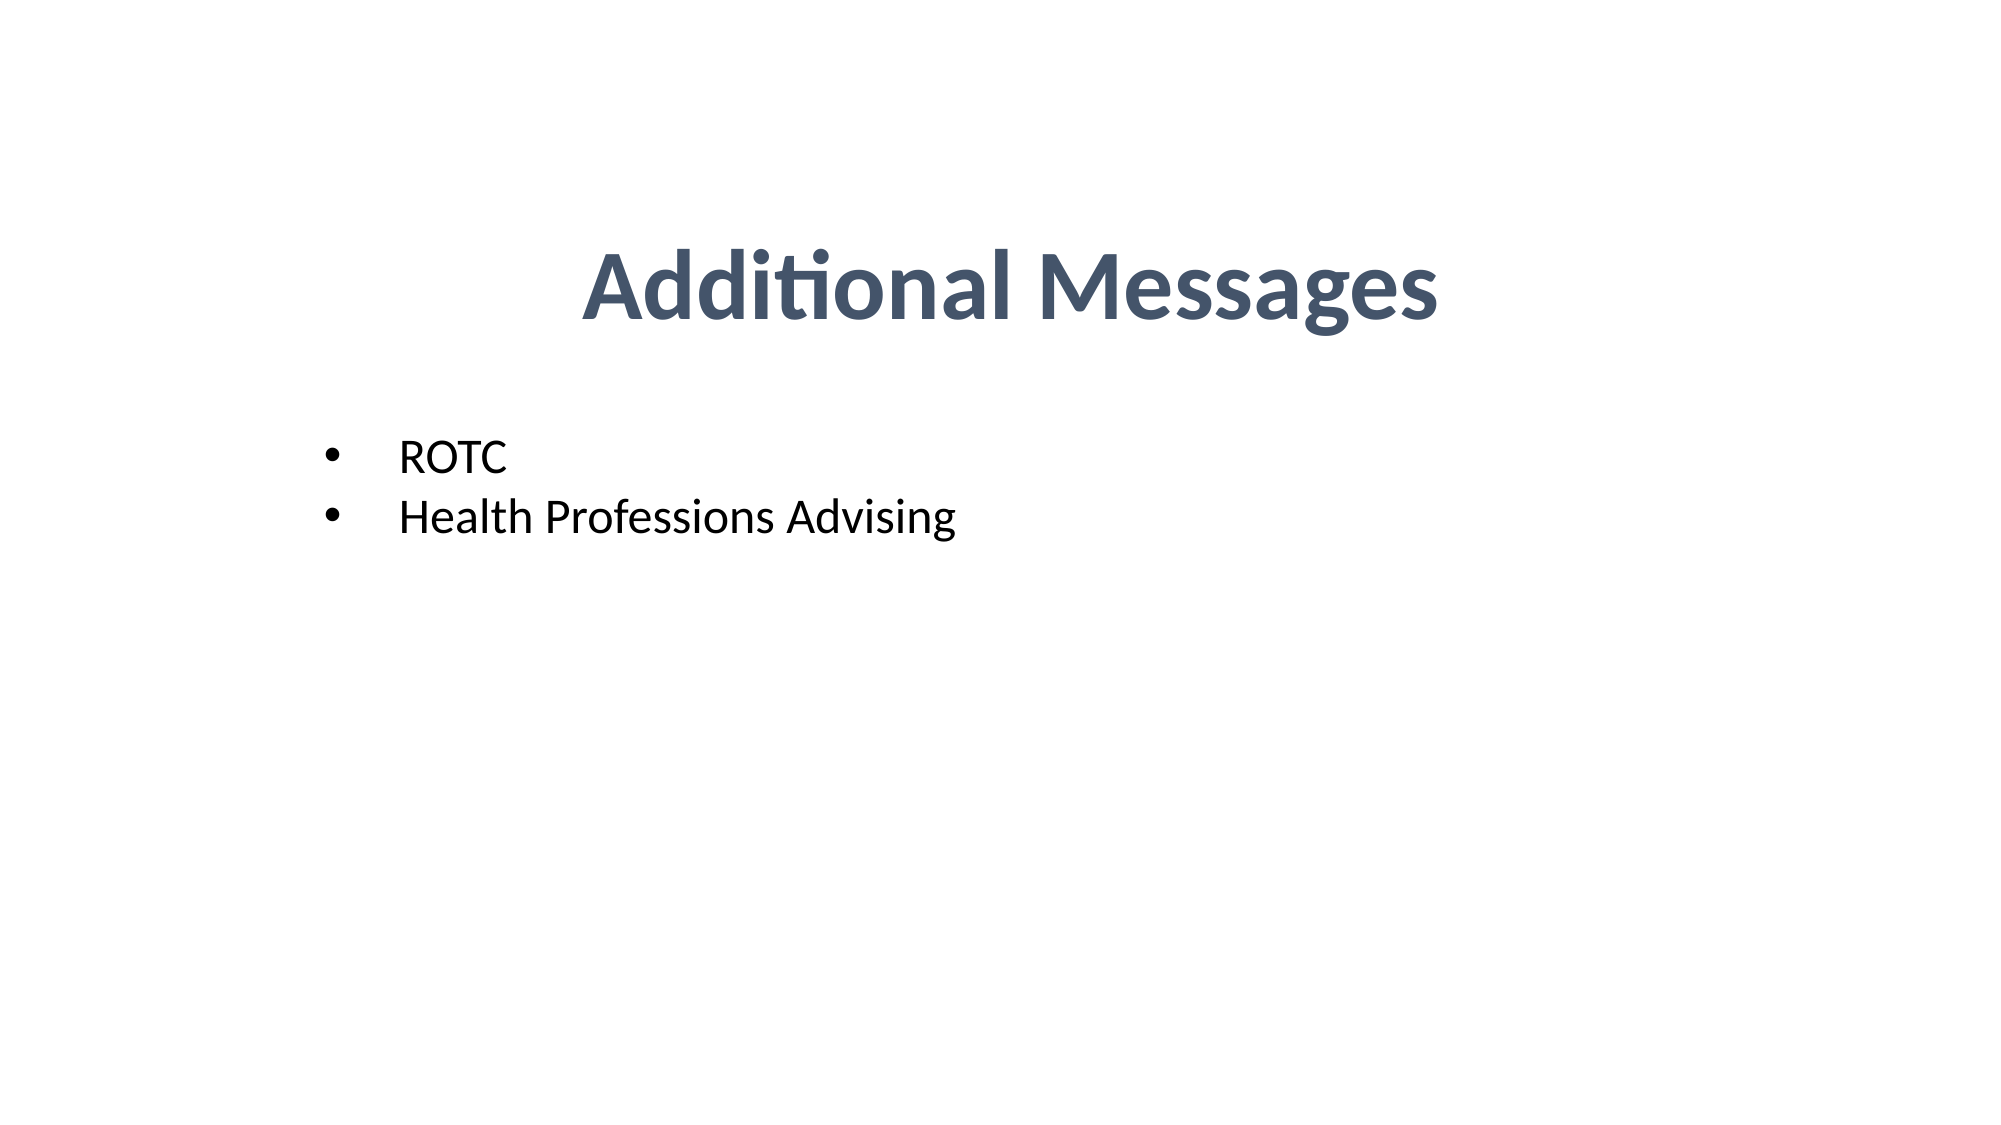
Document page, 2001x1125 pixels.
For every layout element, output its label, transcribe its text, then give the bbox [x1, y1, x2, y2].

text_box Additional Messages [216, 212, 1806, 348]
text_box ROTC Health Professions Advising [309, 416, 1191, 597]
